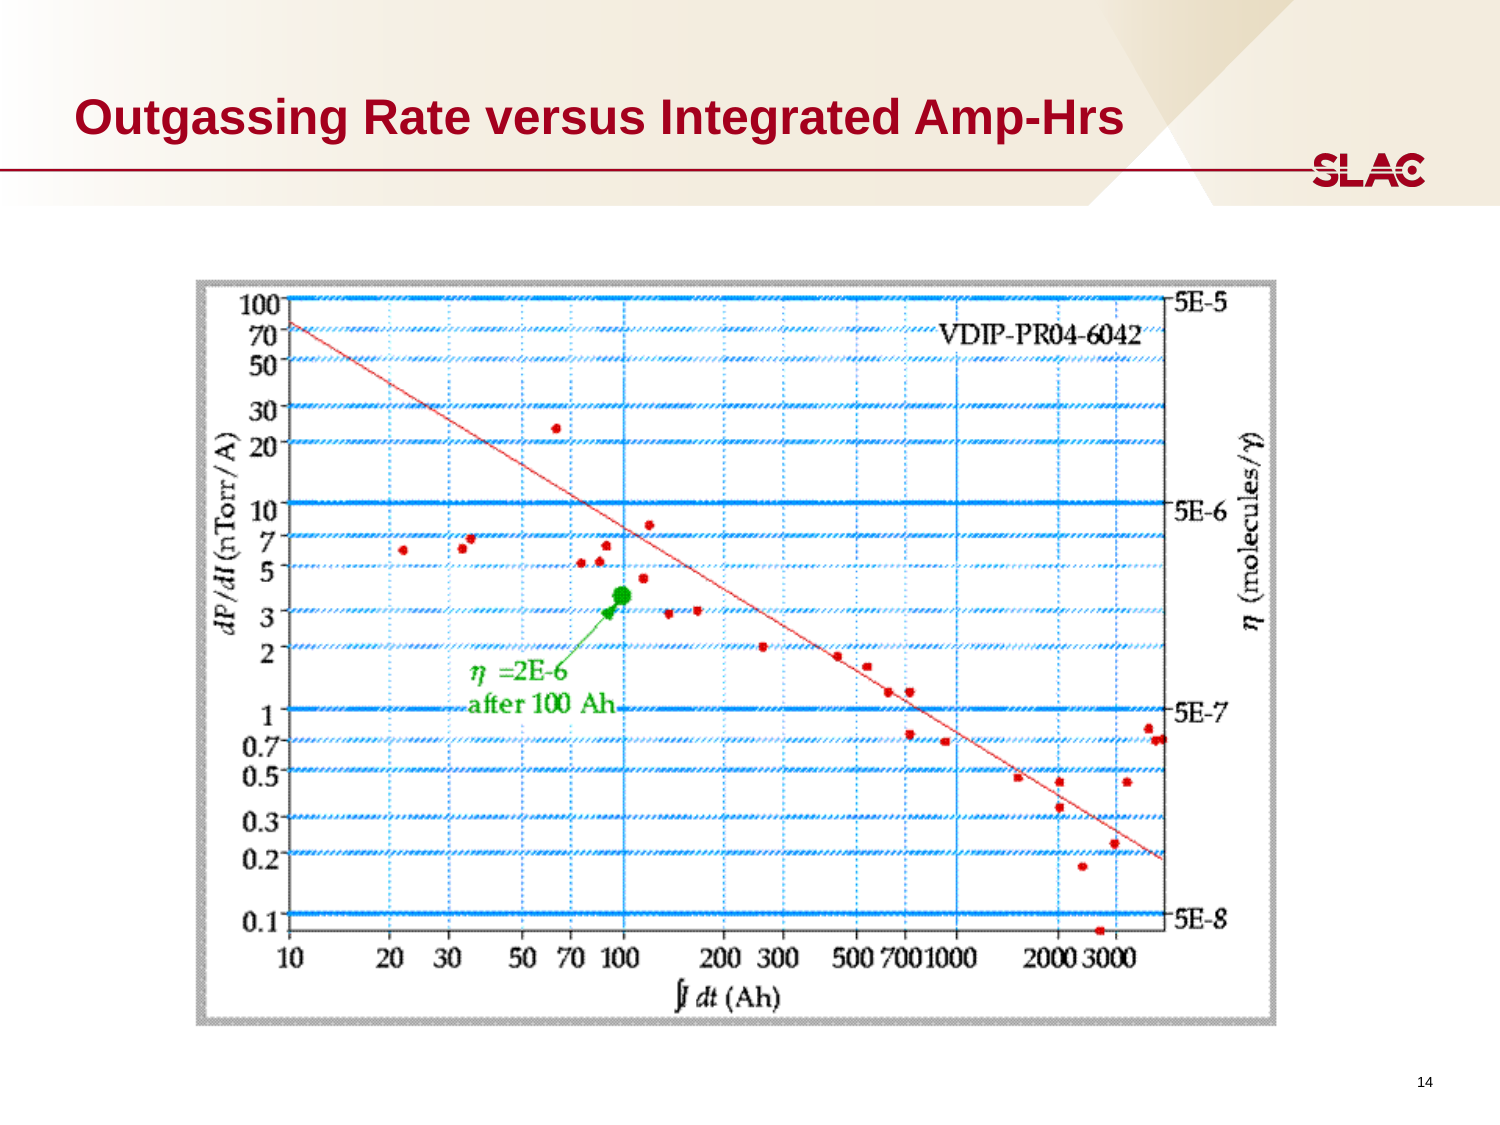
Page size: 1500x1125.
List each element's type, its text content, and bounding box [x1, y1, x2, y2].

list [190, 276, 1287, 1034]
picture [0, 0, 1500, 206]
slide_number 14 [1405, 1036, 1458, 1125]
title Outgassing Rate versus Integrated Amp-Hrs [74, 21, 1404, 145]
